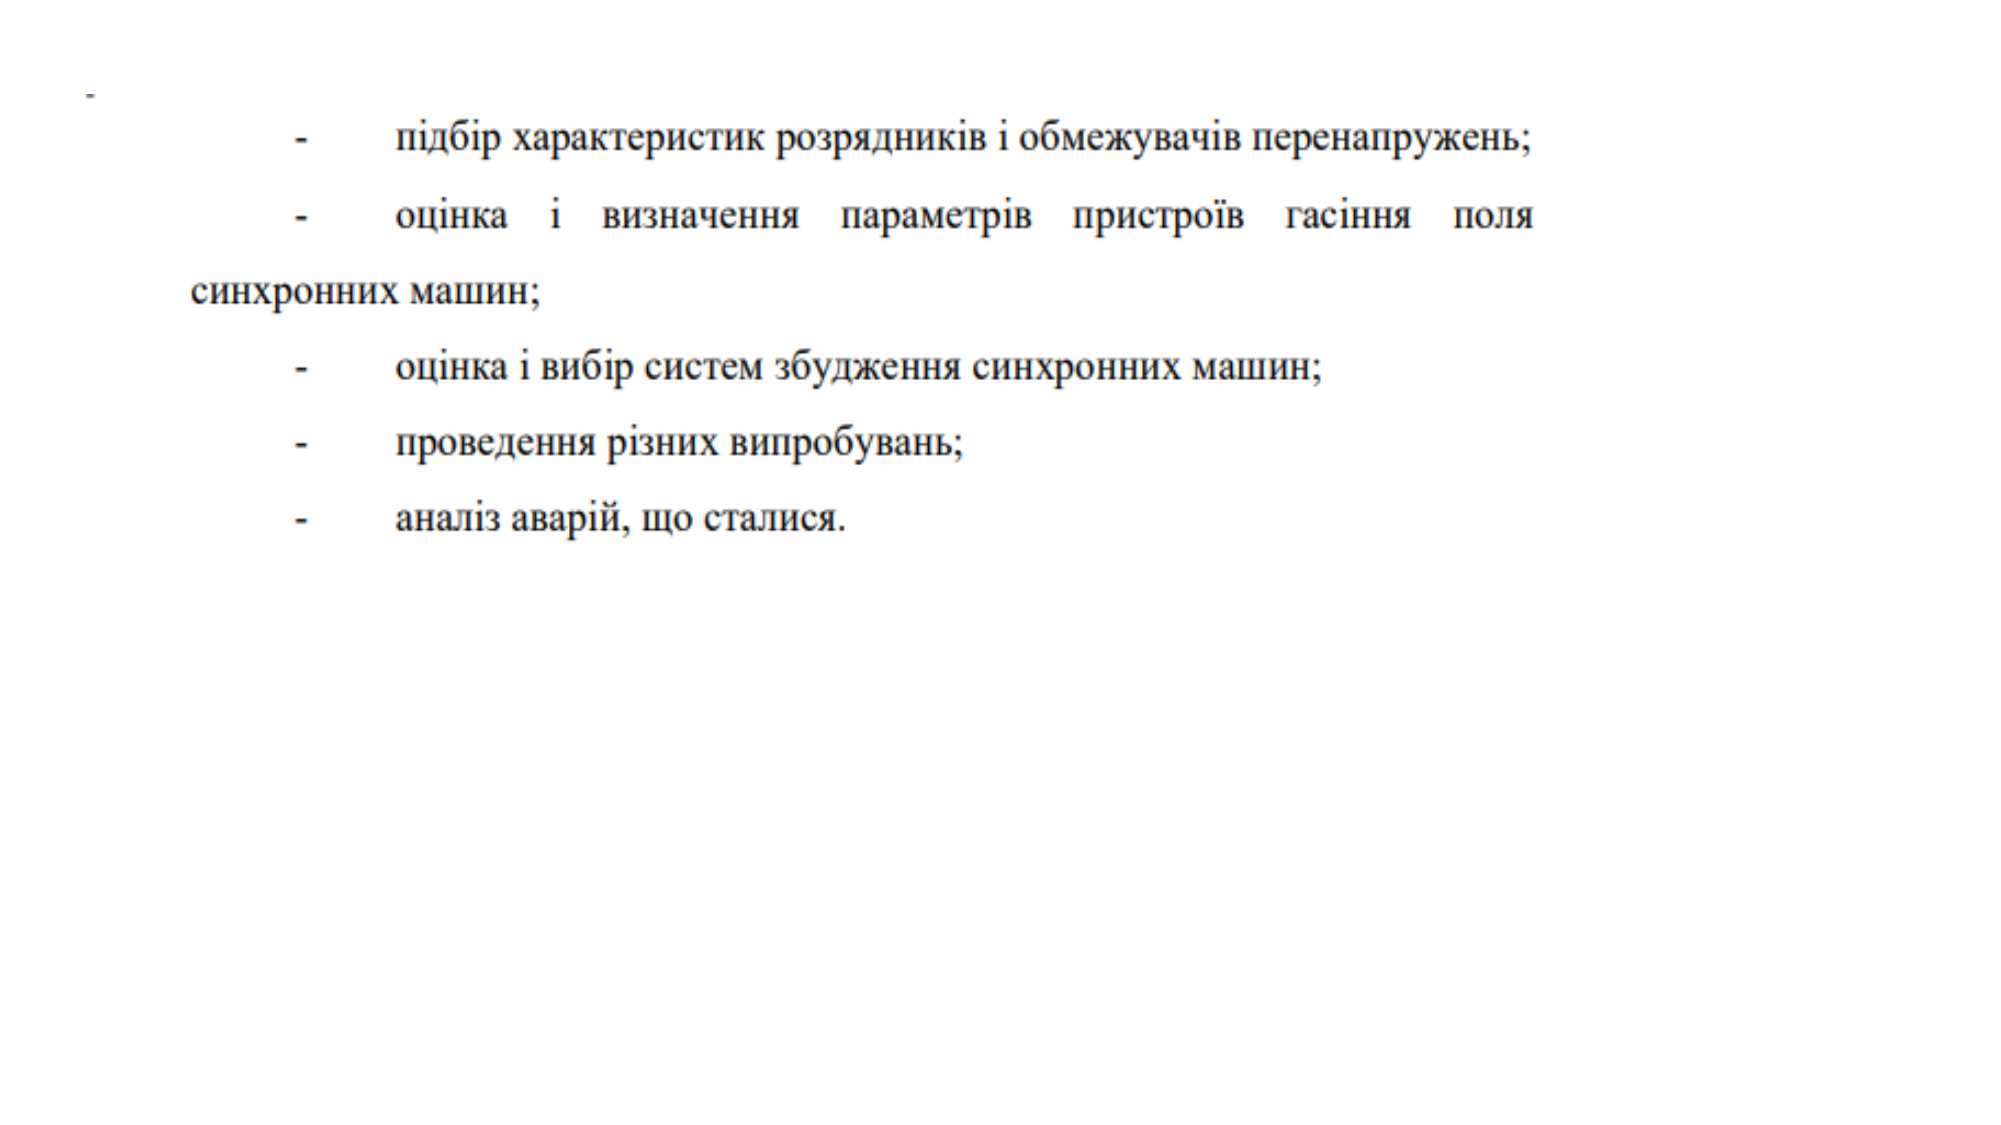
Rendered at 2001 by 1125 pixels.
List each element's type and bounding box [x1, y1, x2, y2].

list [67, 93, 1570, 674]
